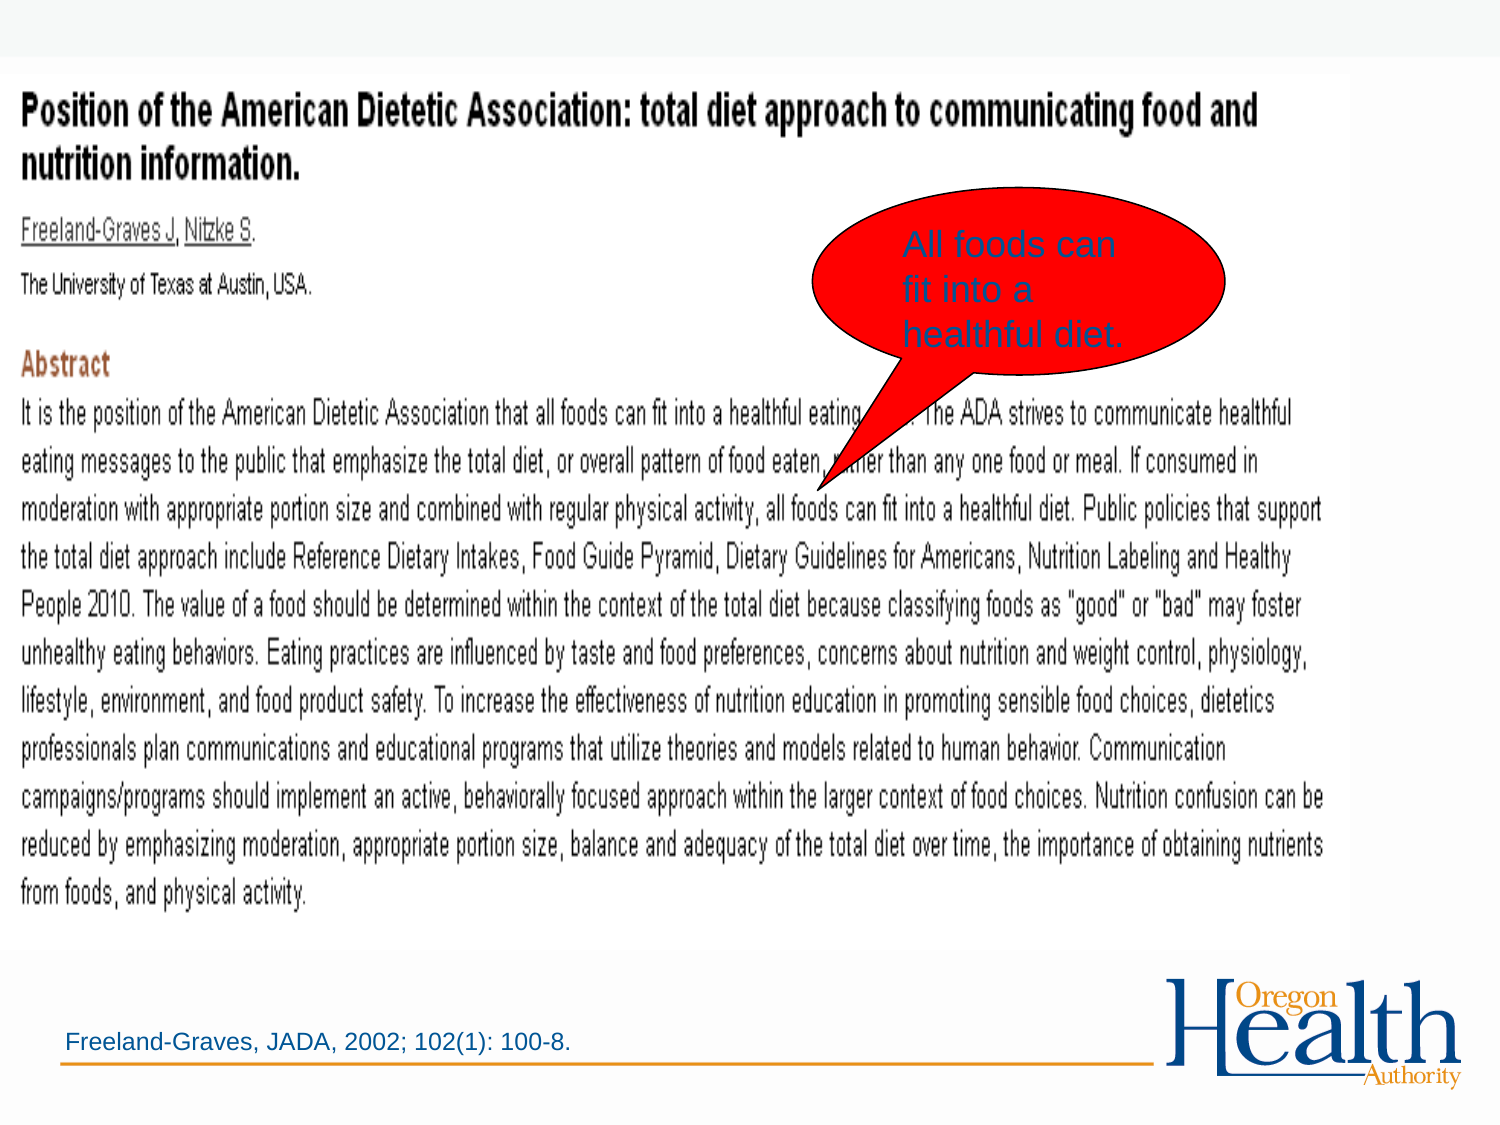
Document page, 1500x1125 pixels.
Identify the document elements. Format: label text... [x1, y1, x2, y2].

slide_number Freeland-Graves, JADA, 2002; 102(1): 100-8. [49, 974, 626, 1054]
picture [0, 0, 1500, 1125]
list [0, 74, 1351, 951]
